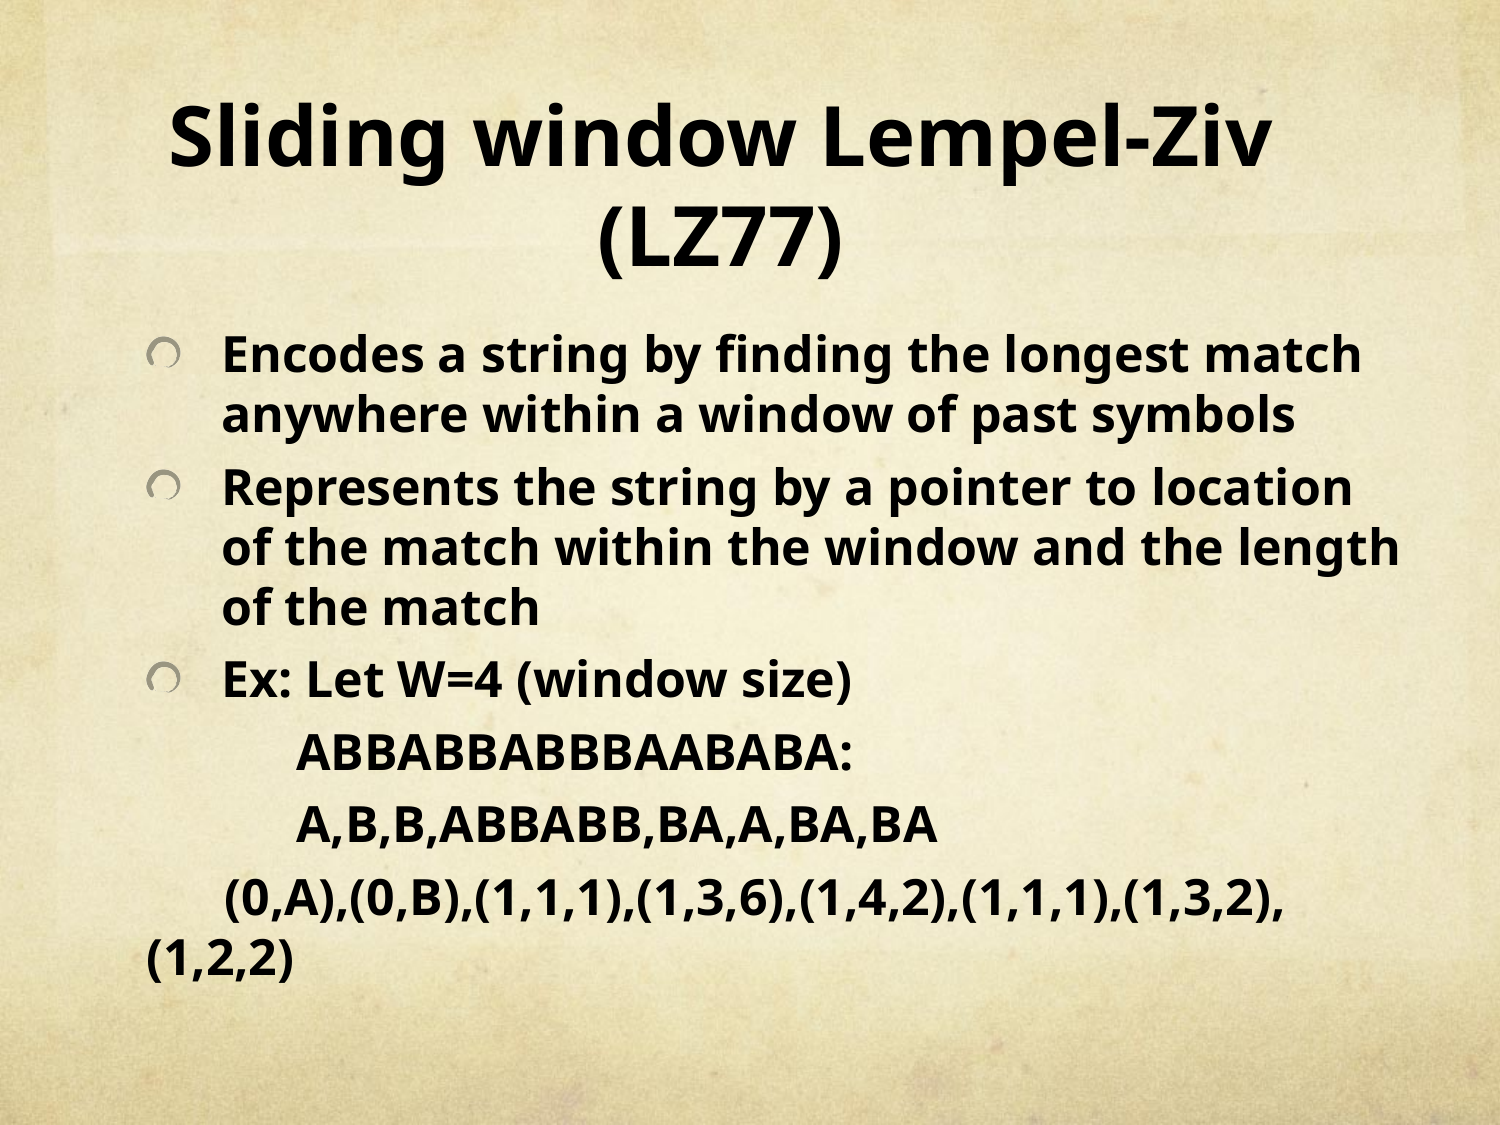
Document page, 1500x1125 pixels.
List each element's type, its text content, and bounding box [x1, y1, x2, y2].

picture [0, 0, 1500, 1125]
list Encodes a string by finding the longest match anywhere within a window of past symbols Represents the string by a pointer to location of the match within the window and the length of the match Ex: Let W=4 (window size) ABBABBABBBAABABA: A,B,B,ABBABB,BA,A,BA,BA (0,A),(0,B),(1,1,1),(1,3,6),(1,4,2),(1,1,1),(1,3,2),(1,2,2) [56, 315, 1433, 1058]
title Sliding window Lempel-Ziv (LZ77) [121, 161, 1321, 305]
